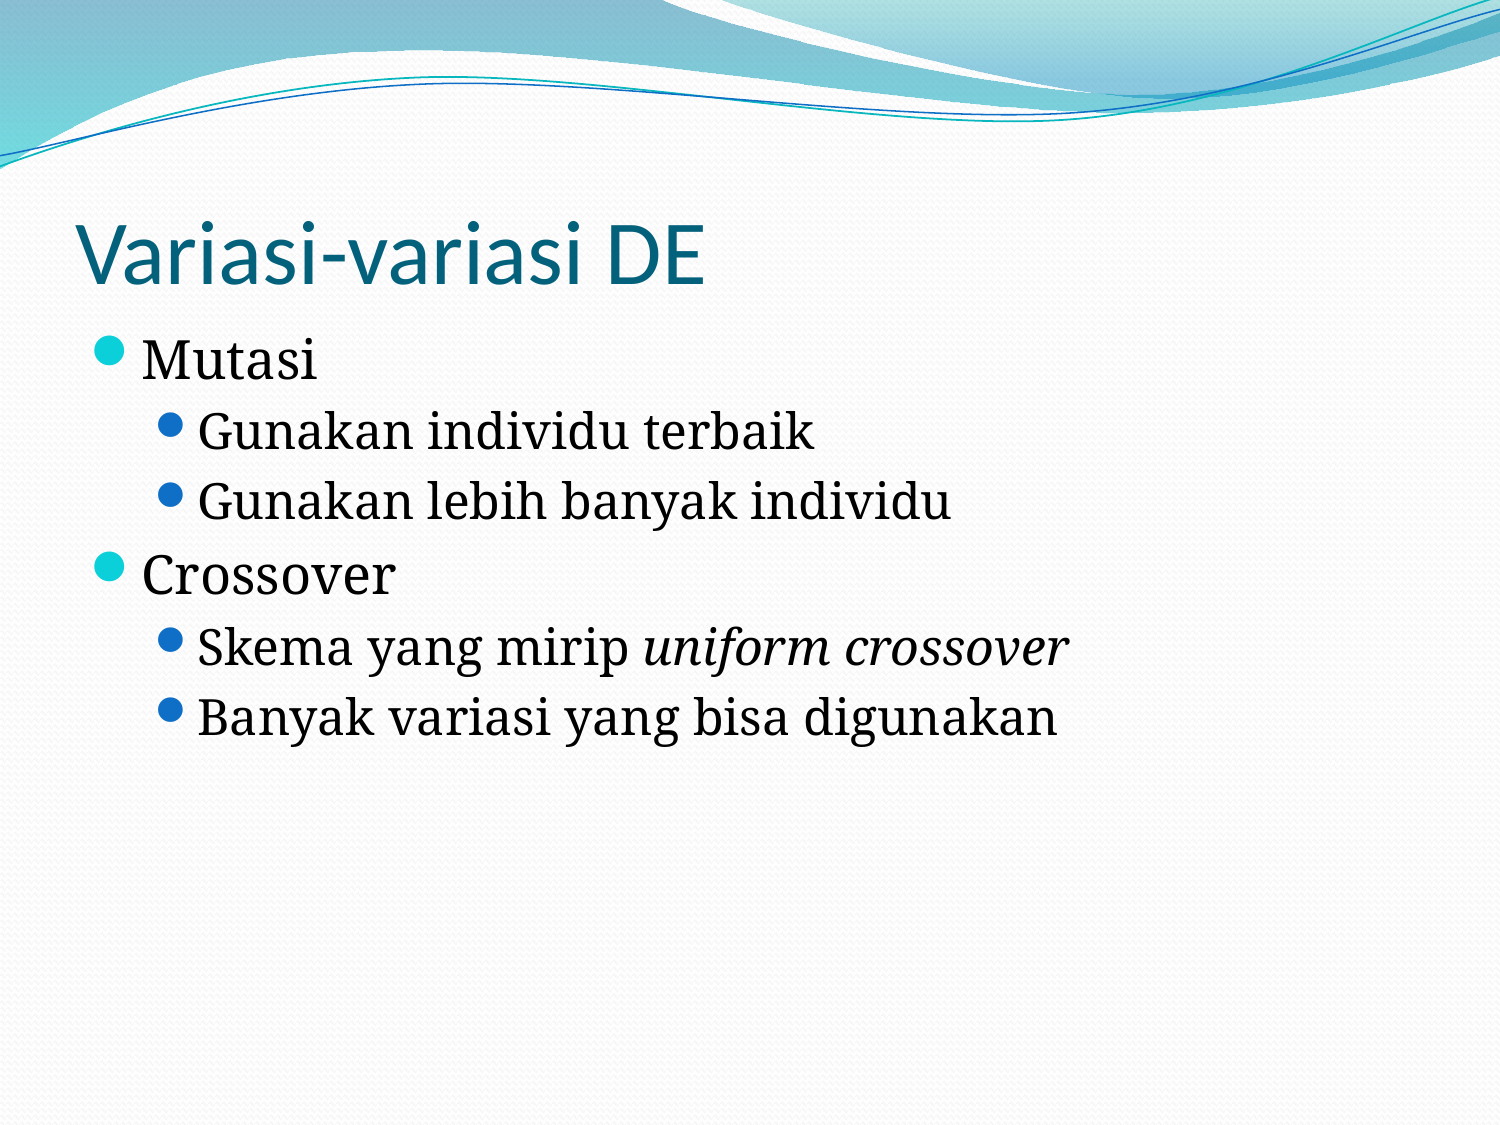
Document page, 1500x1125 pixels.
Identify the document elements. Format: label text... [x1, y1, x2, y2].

title Variasi-variasi DE [74, 115, 1426, 304]
list Mutasi Gunakan individu terbaik Gunakan lebih banyak individu Crossover Skema yang mirip uniform crossover Banyak variasi yang bisa digunakan [74, 317, 1426, 1038]
